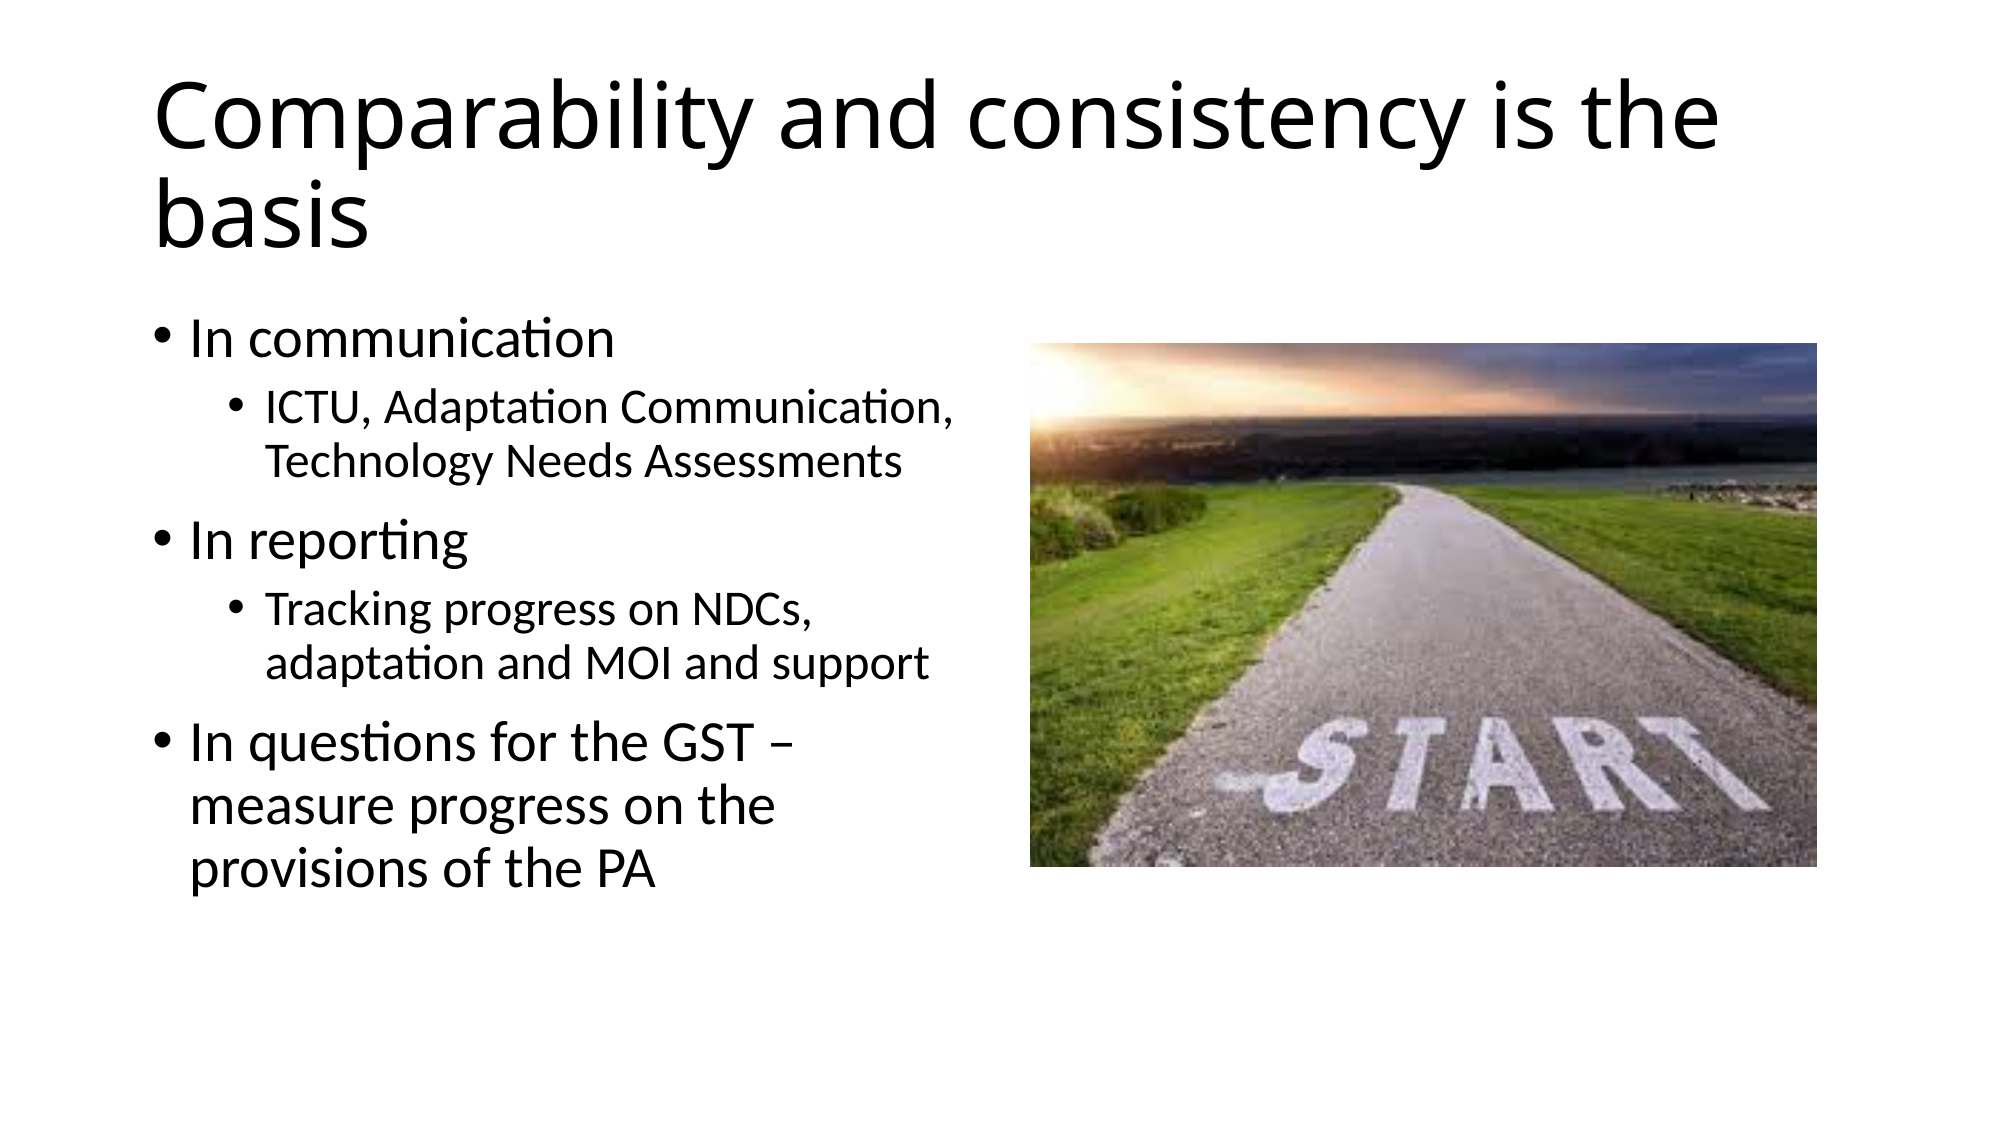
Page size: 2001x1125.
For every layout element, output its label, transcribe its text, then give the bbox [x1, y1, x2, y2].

list In communication ICTU, Adaptation Communication, Technology Needs Assessments In reporting Tracking progress on NDCs, adaptation and MOI and support In questions for the GST –measure progress on the provisions of the PA [137, 299, 988, 1014]
title Comparability and consistency is the basis [137, 59, 1863, 278]
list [1030, 343, 1817, 867]
